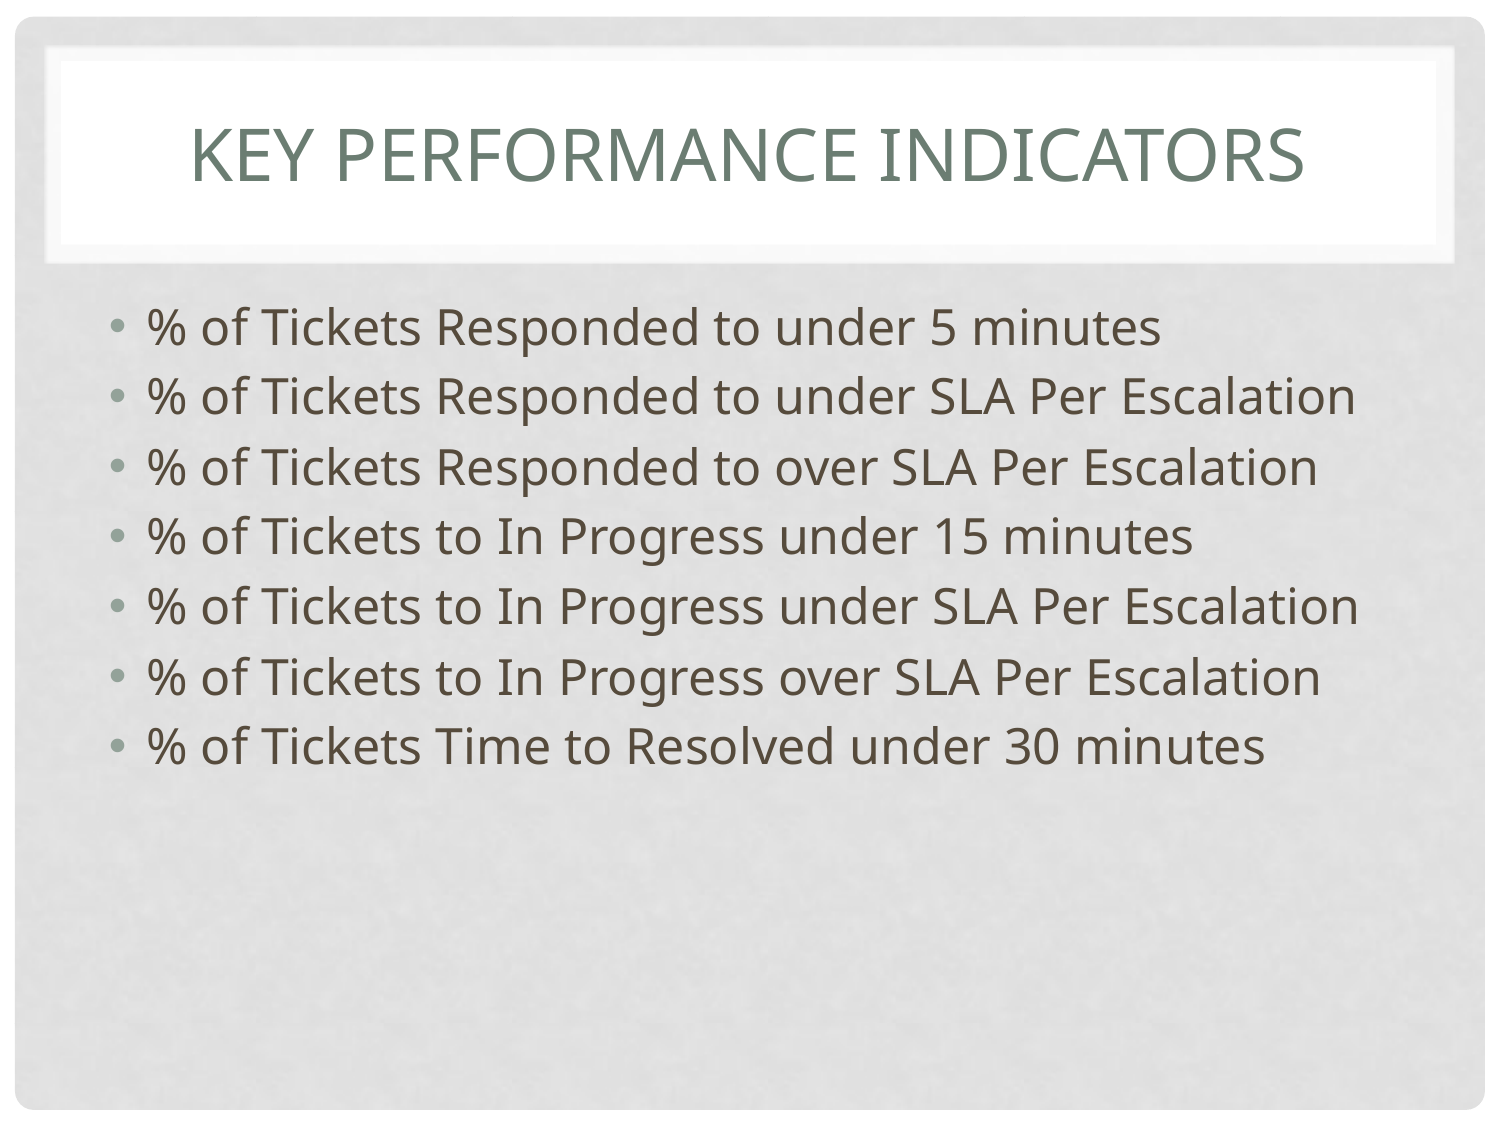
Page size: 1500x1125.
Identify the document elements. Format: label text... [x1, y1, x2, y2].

title Key Performance Indicators [69, 66, 1425, 238]
list % of Tickets Responded to under 5 minutes % of Tickets Responded to under SLA Per Escalation % of Tickets Responded to over SLA Per Escalation % of Tickets to In Progress under 15 minutes % of Tickets to In Progress under SLA Per Escalation % of Tickets to In Progress over SLA Per Escalation % of Tickets Time to Resolved under 30 minutes [75, 287, 1425, 1005]
